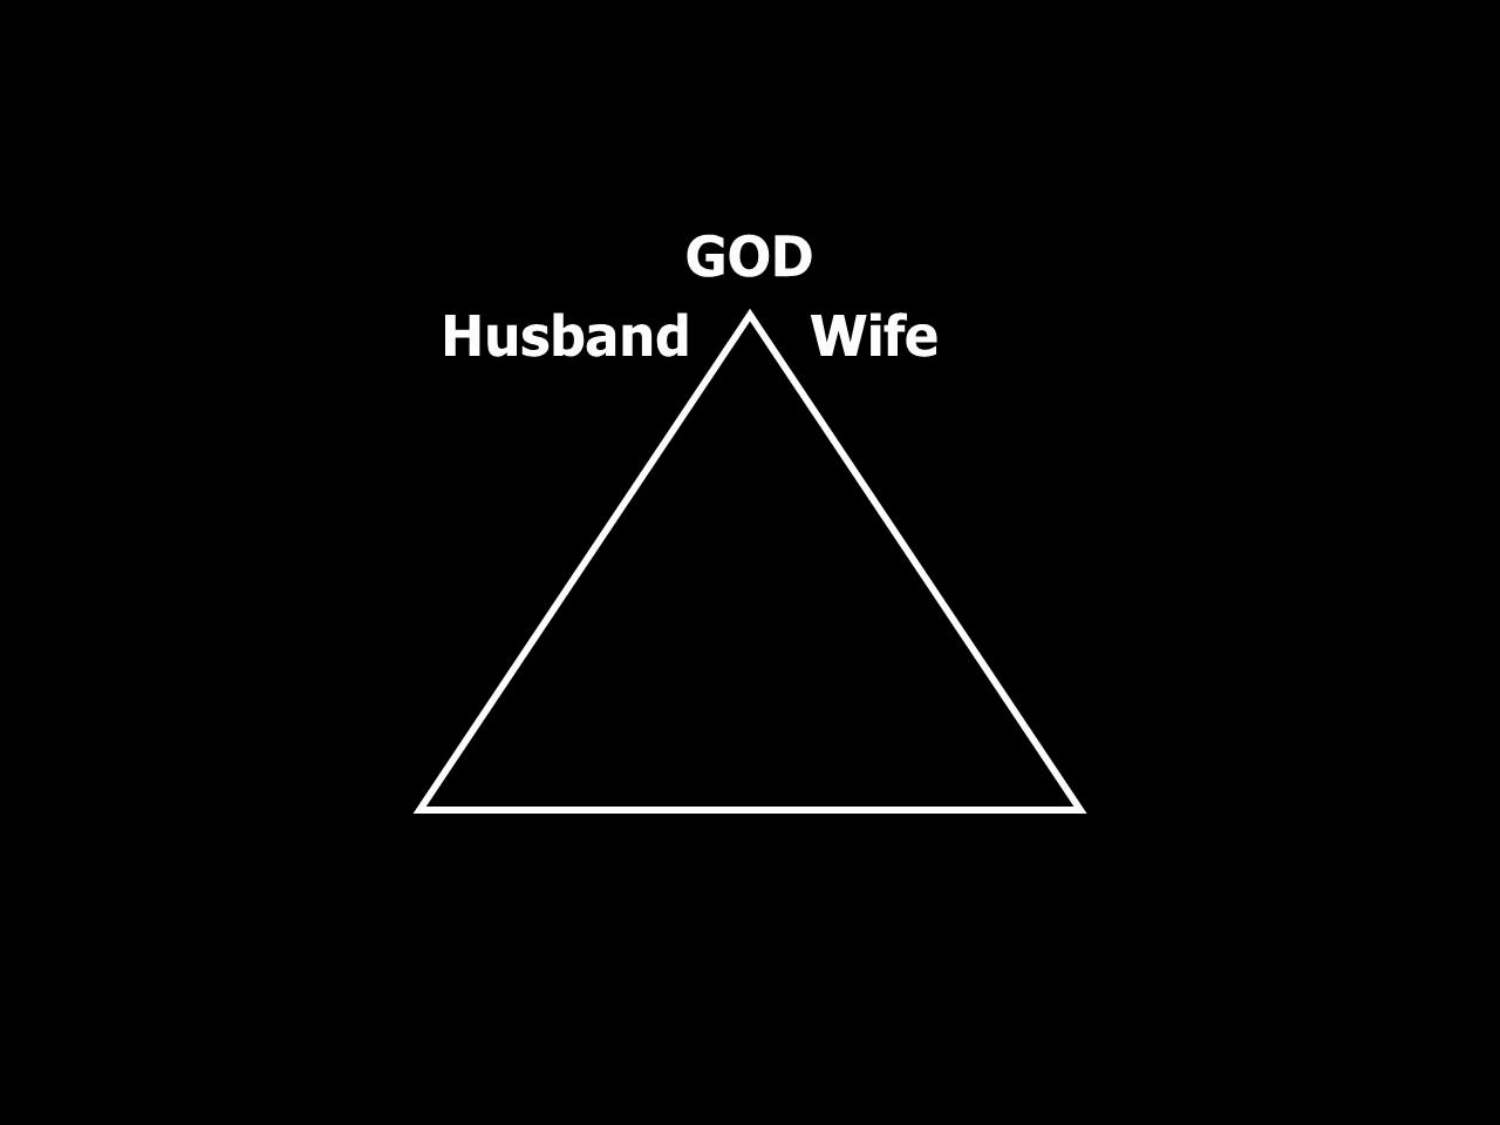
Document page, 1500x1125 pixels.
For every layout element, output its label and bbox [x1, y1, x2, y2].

picture [0, 140, 1500, 985]
